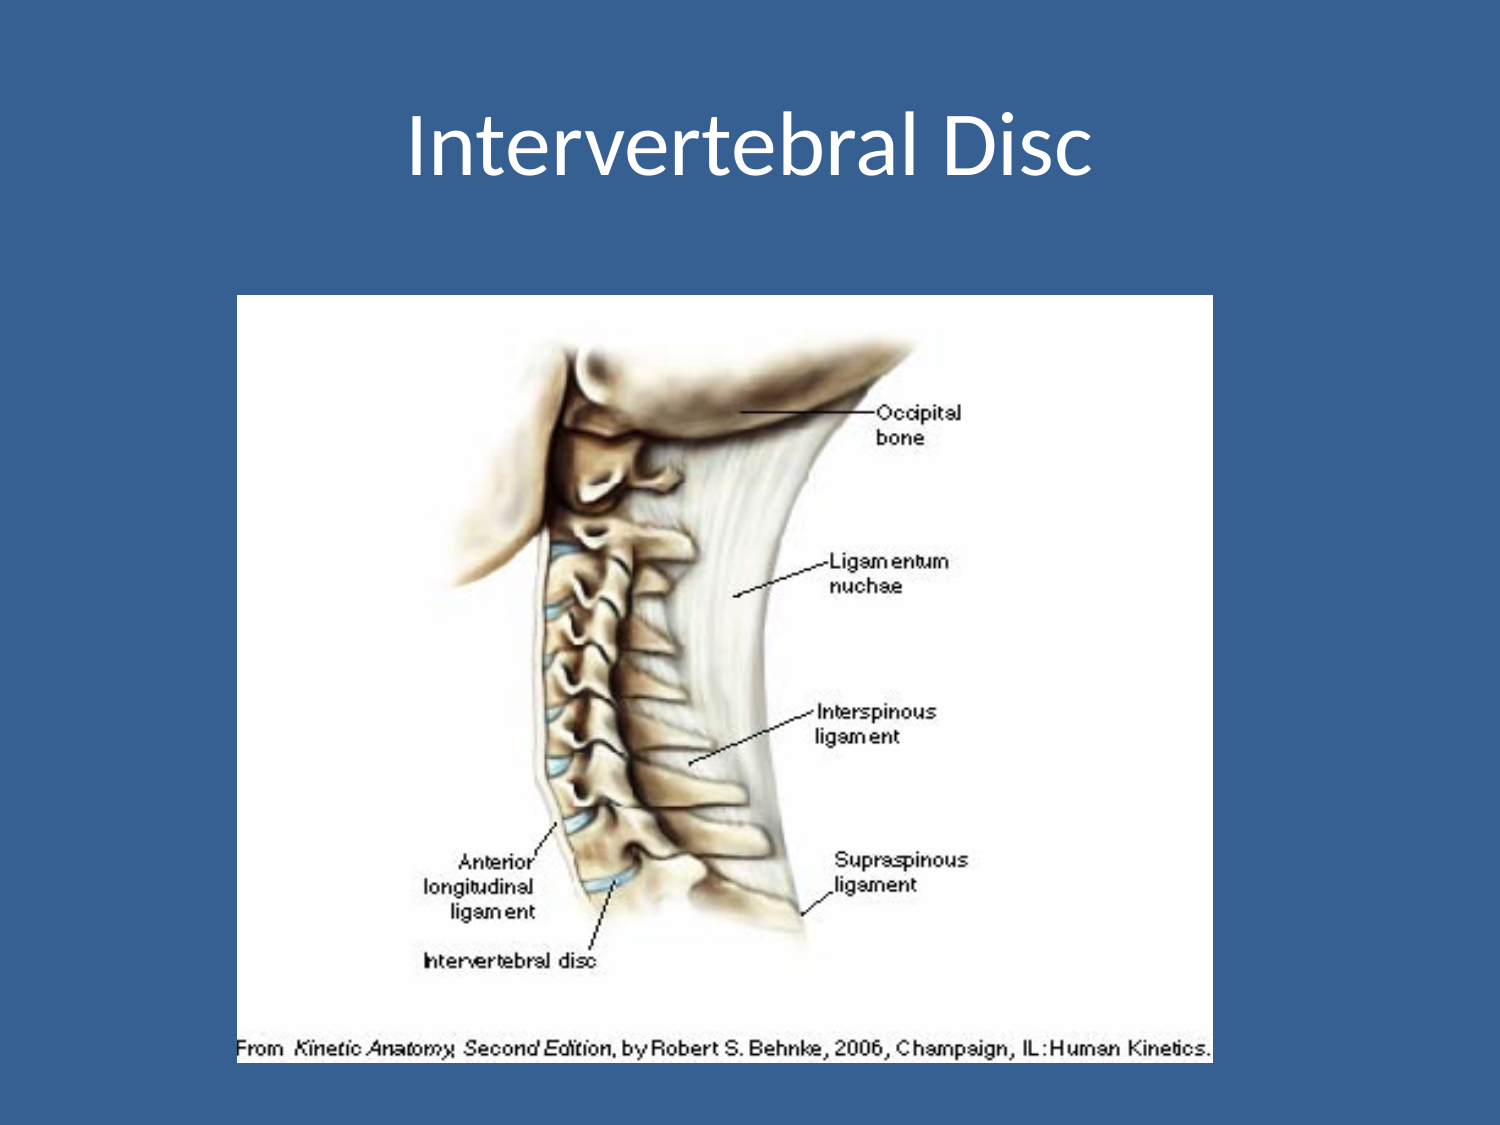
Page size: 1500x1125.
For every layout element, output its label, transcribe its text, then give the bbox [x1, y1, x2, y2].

picture [237, 295, 1213, 1063]
title Intervertebral Disc [75, 45, 1425, 233]
